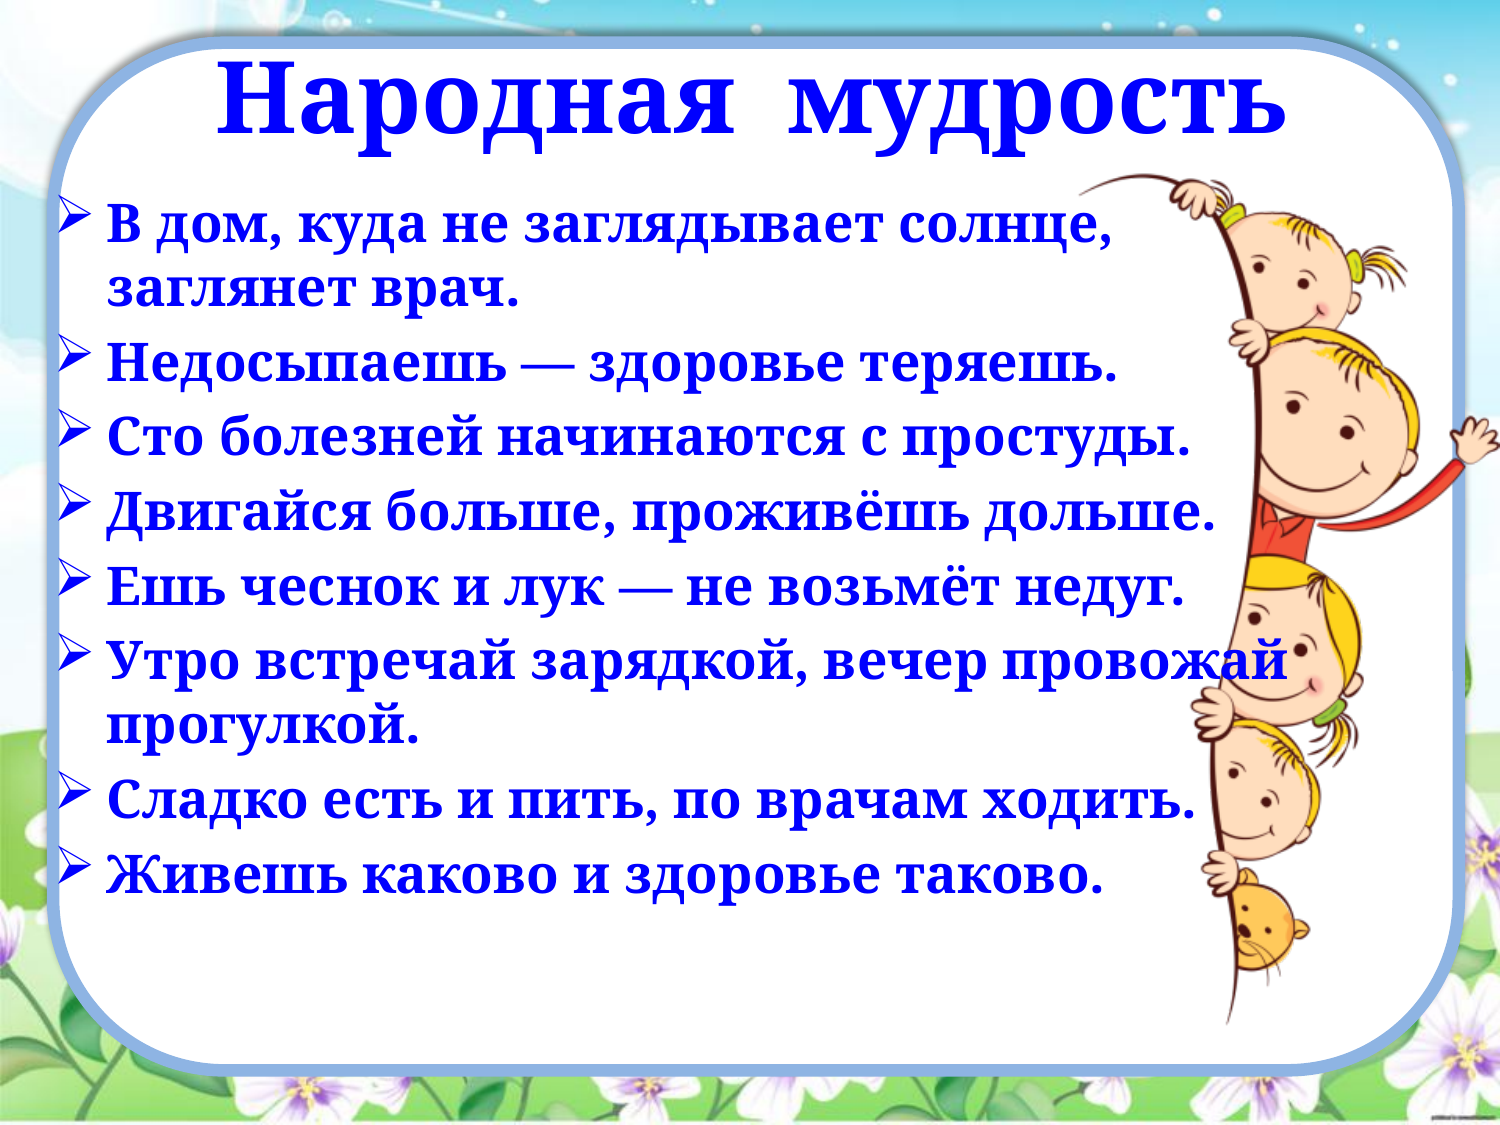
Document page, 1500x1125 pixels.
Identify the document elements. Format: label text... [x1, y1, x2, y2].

picture [0, 0, 1500, 1125]
title Народная мудрость [76, 0, 1427, 188]
list В дом, куда не заглядывает солнце, заглянет врач. Недосыпаешь — здоровье теряешь. Сто болезней начинаются с простуды. Двигайся больше, проживёшь дольше. Ешь чеснок и лук — не возьмёт недуг. Утро встречай зарядкой, вечер провожай прогулкой. Сладко есть и пить, по врачам ходить. Живешь каково и здоровье таково. [38, 181, 1309, 1085]
